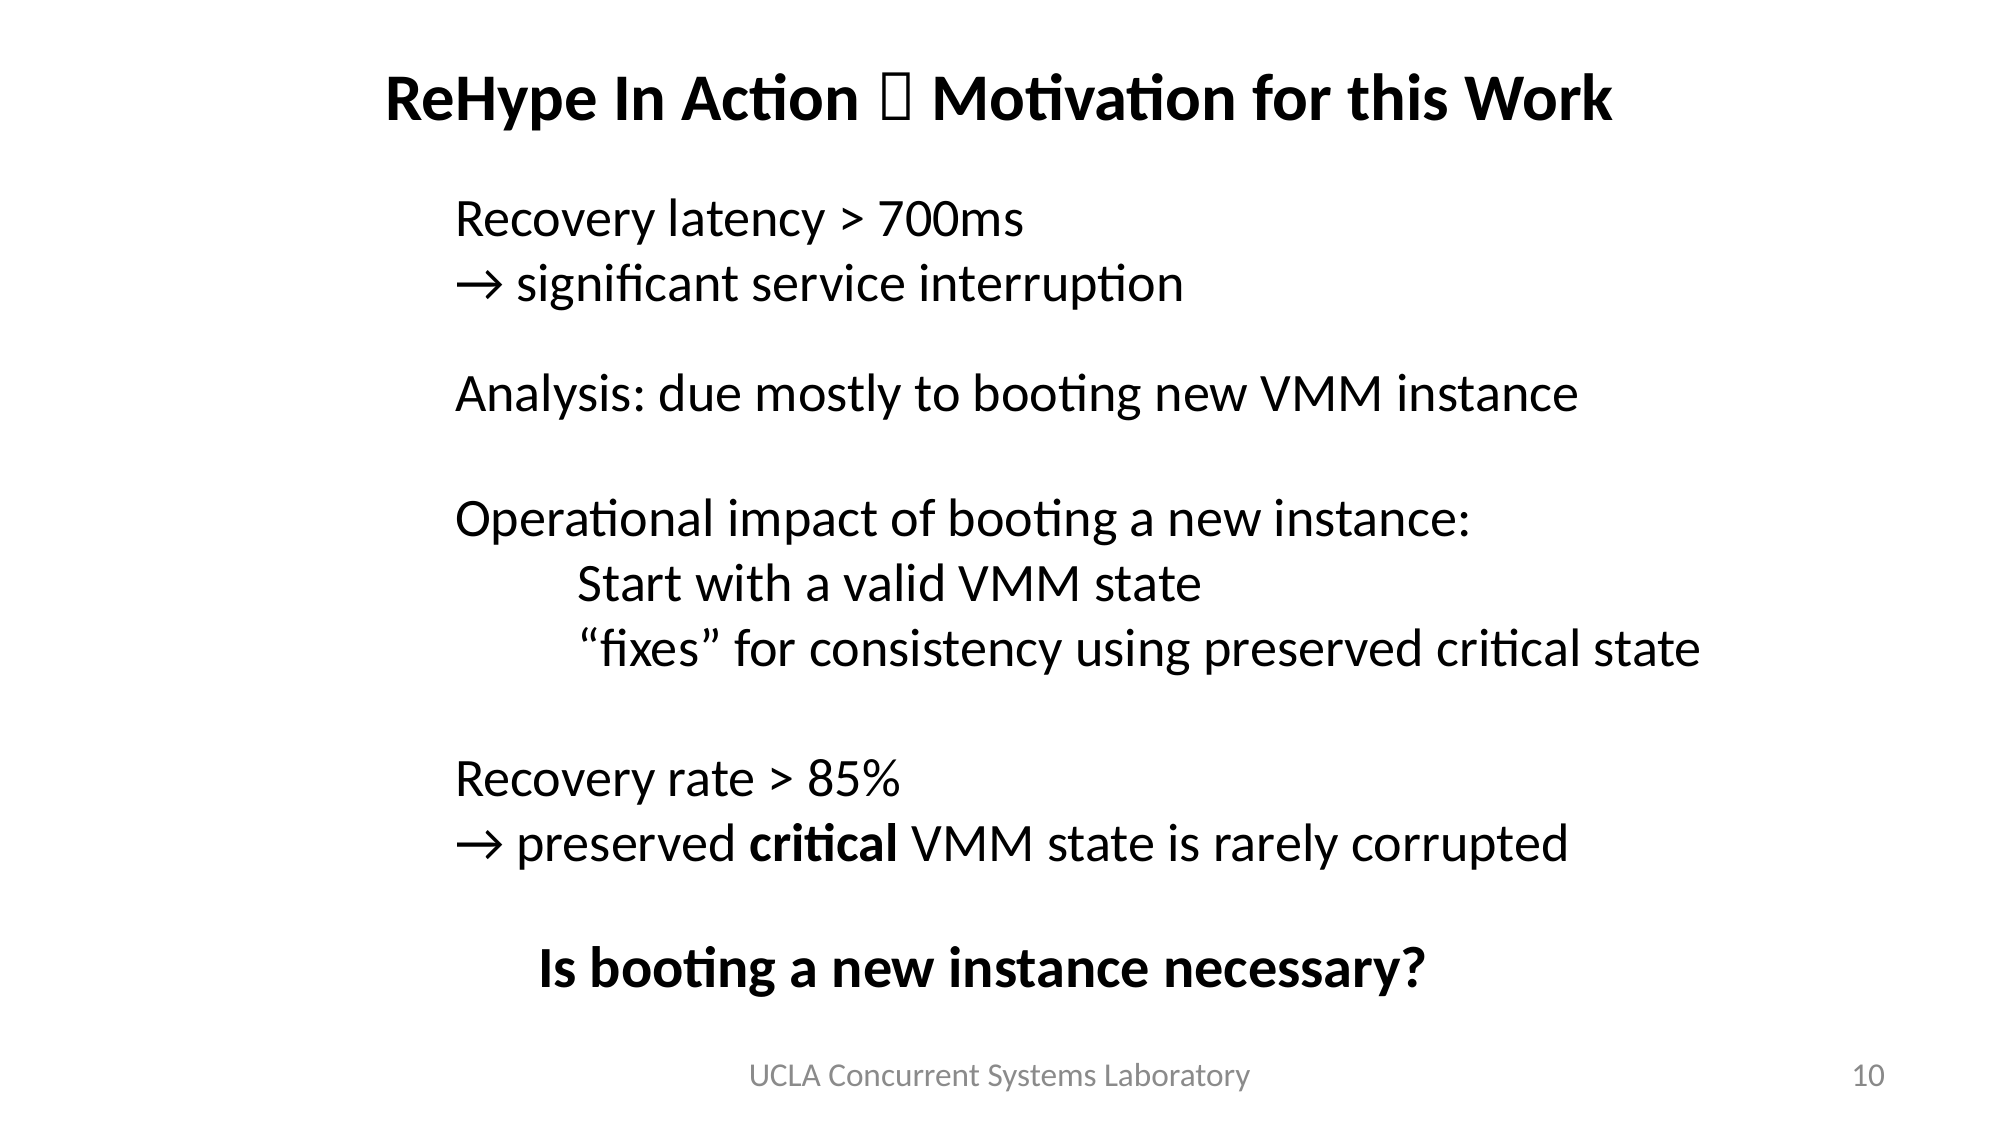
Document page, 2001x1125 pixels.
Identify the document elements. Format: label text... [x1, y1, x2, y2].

text_box Recovery latency > 700ms → significant service interruption Analysis: due mostly to booting new VMM instance Operational impact of booting a new instance: Start with a valid VMM state “fixes” for consistency using preserved critical state Recovery rate > 85% → preserved critical VMM state is rarely corrupted [440, 175, 1812, 880]
footer UCLA Concurrent Systems Laboratory [683, 1042, 1317, 1103]
text_box Is booting a new instance necessary? [523, 922, 1477, 1007]
slide_number 10 [1433, 1042, 1900, 1103]
title ReHype In Action  Motivation for this Work [249, 24, 1751, 163]
